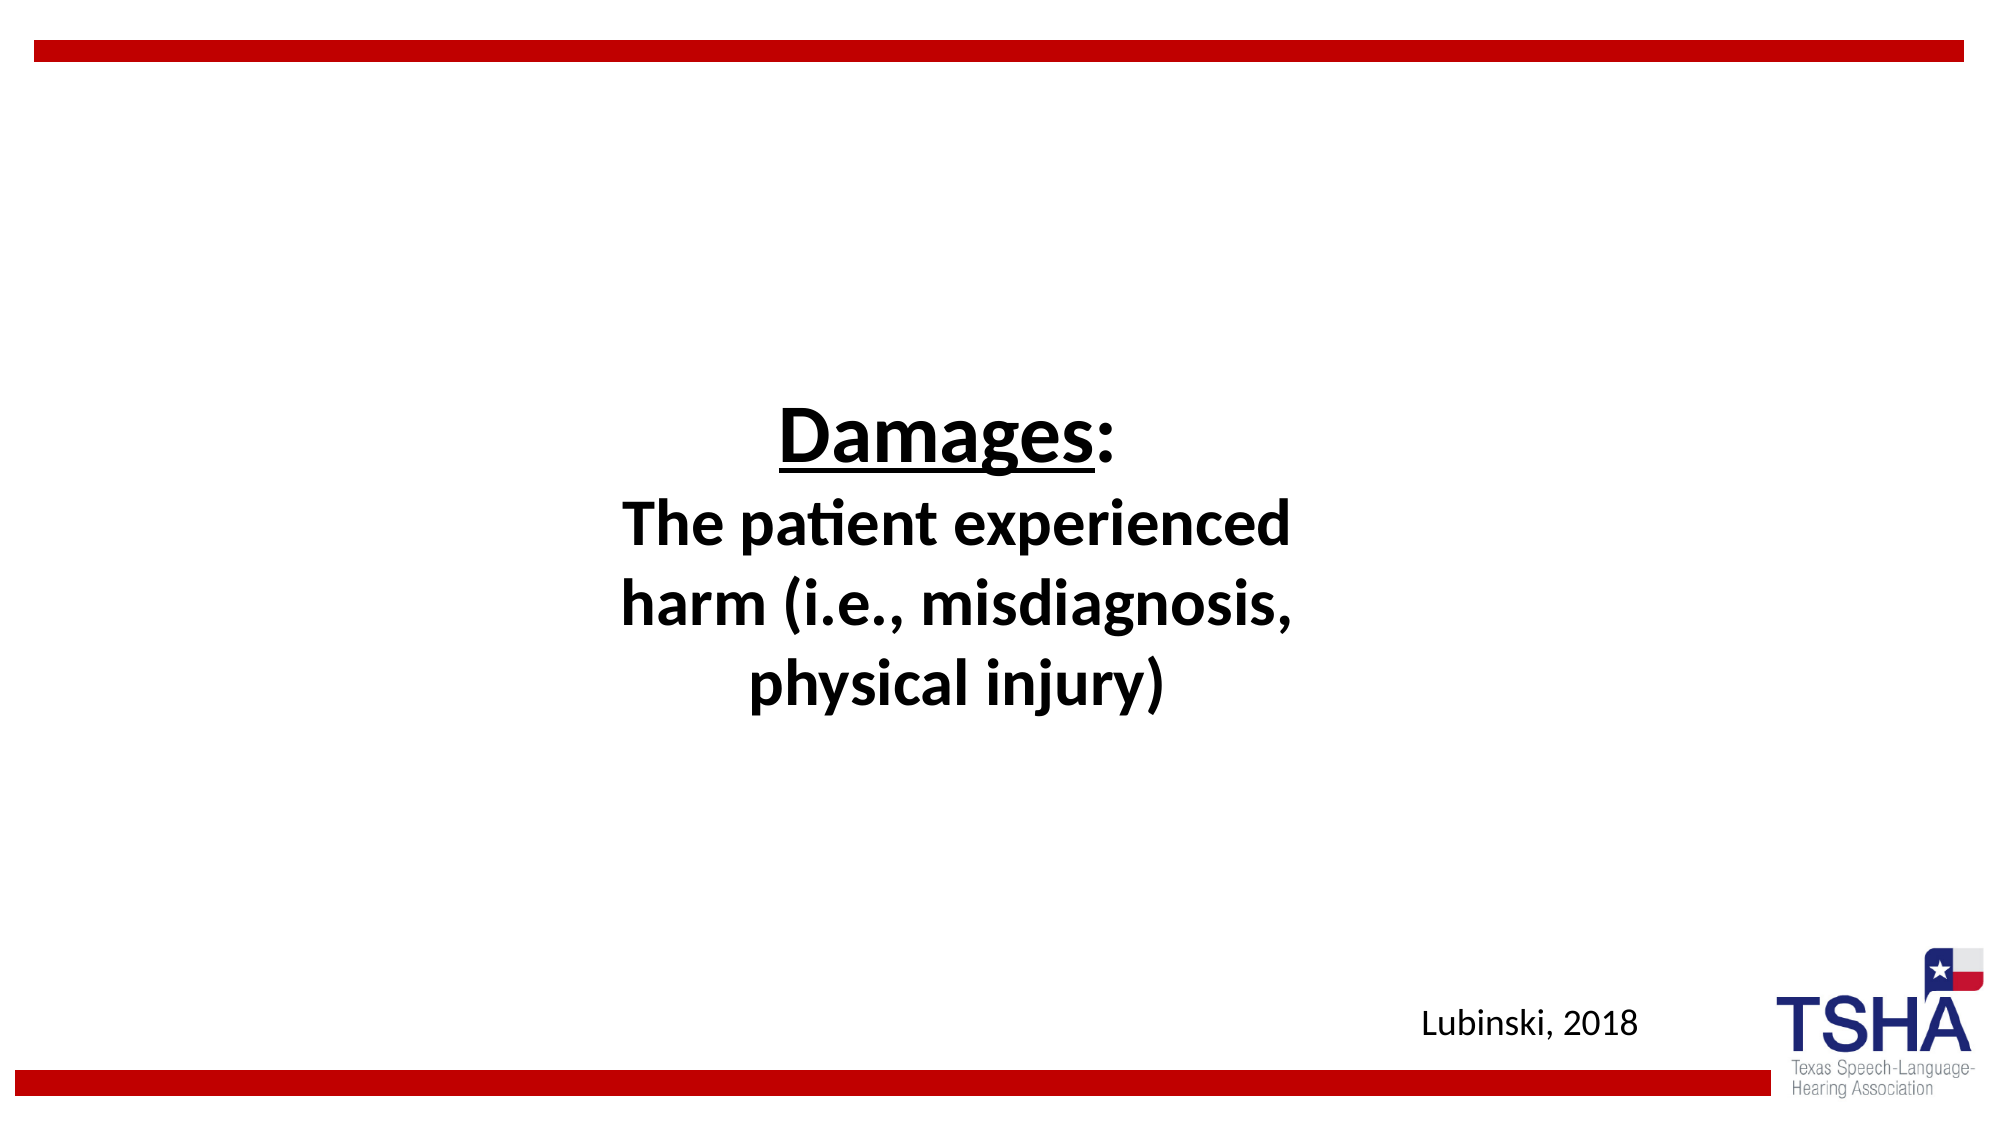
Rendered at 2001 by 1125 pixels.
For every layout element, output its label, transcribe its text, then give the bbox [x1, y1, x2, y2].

picture [1757, 919, 2000, 1125]
text_box Lubinski, 2018 [1406, 990, 1725, 1050]
text_box Damages: The patient experienced harm (i.e., misdiagnosis, physical injury) [545, 371, 1370, 727]
